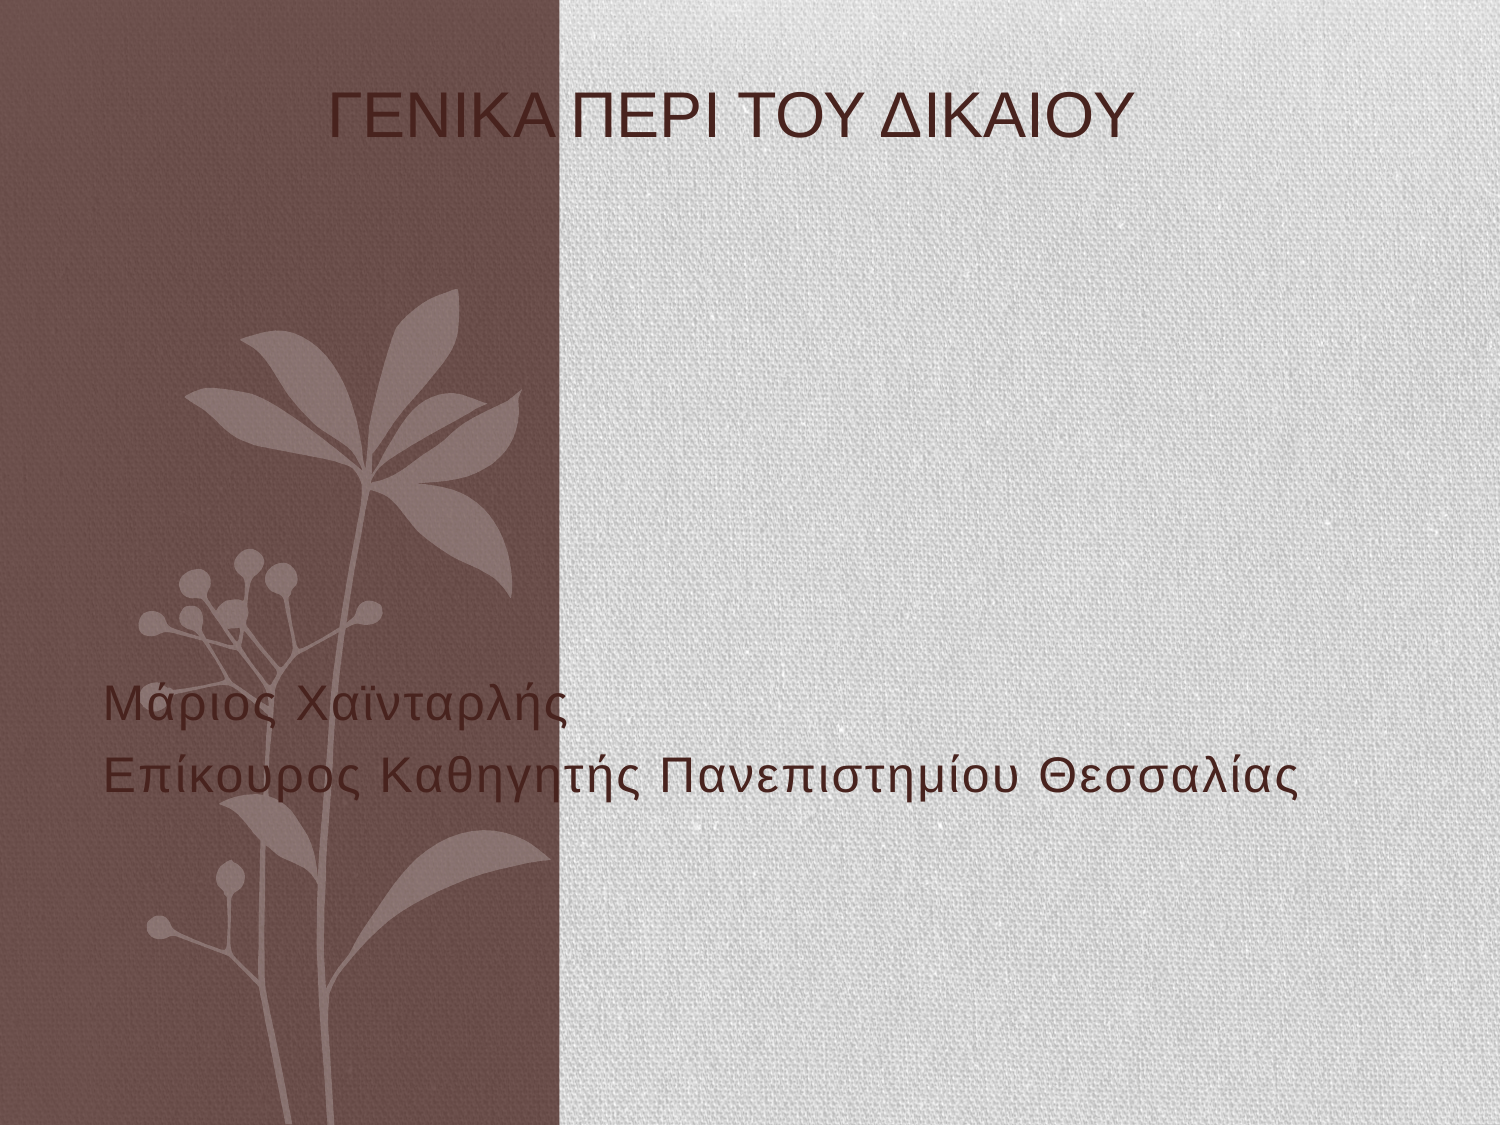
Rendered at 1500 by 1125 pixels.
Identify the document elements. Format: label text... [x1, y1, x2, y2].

title ΓΕΝΙΚΑ ΠΕΡΙ ΤΟΥ ΔΙΚΑΙΟΥ [87, 37, 1376, 313]
subtitle Μάριος Χαϊνταρλής Επίκουρος Καθηγητής Πανεπιστημίου Θεσσαλίας [87, 662, 1376, 950]
